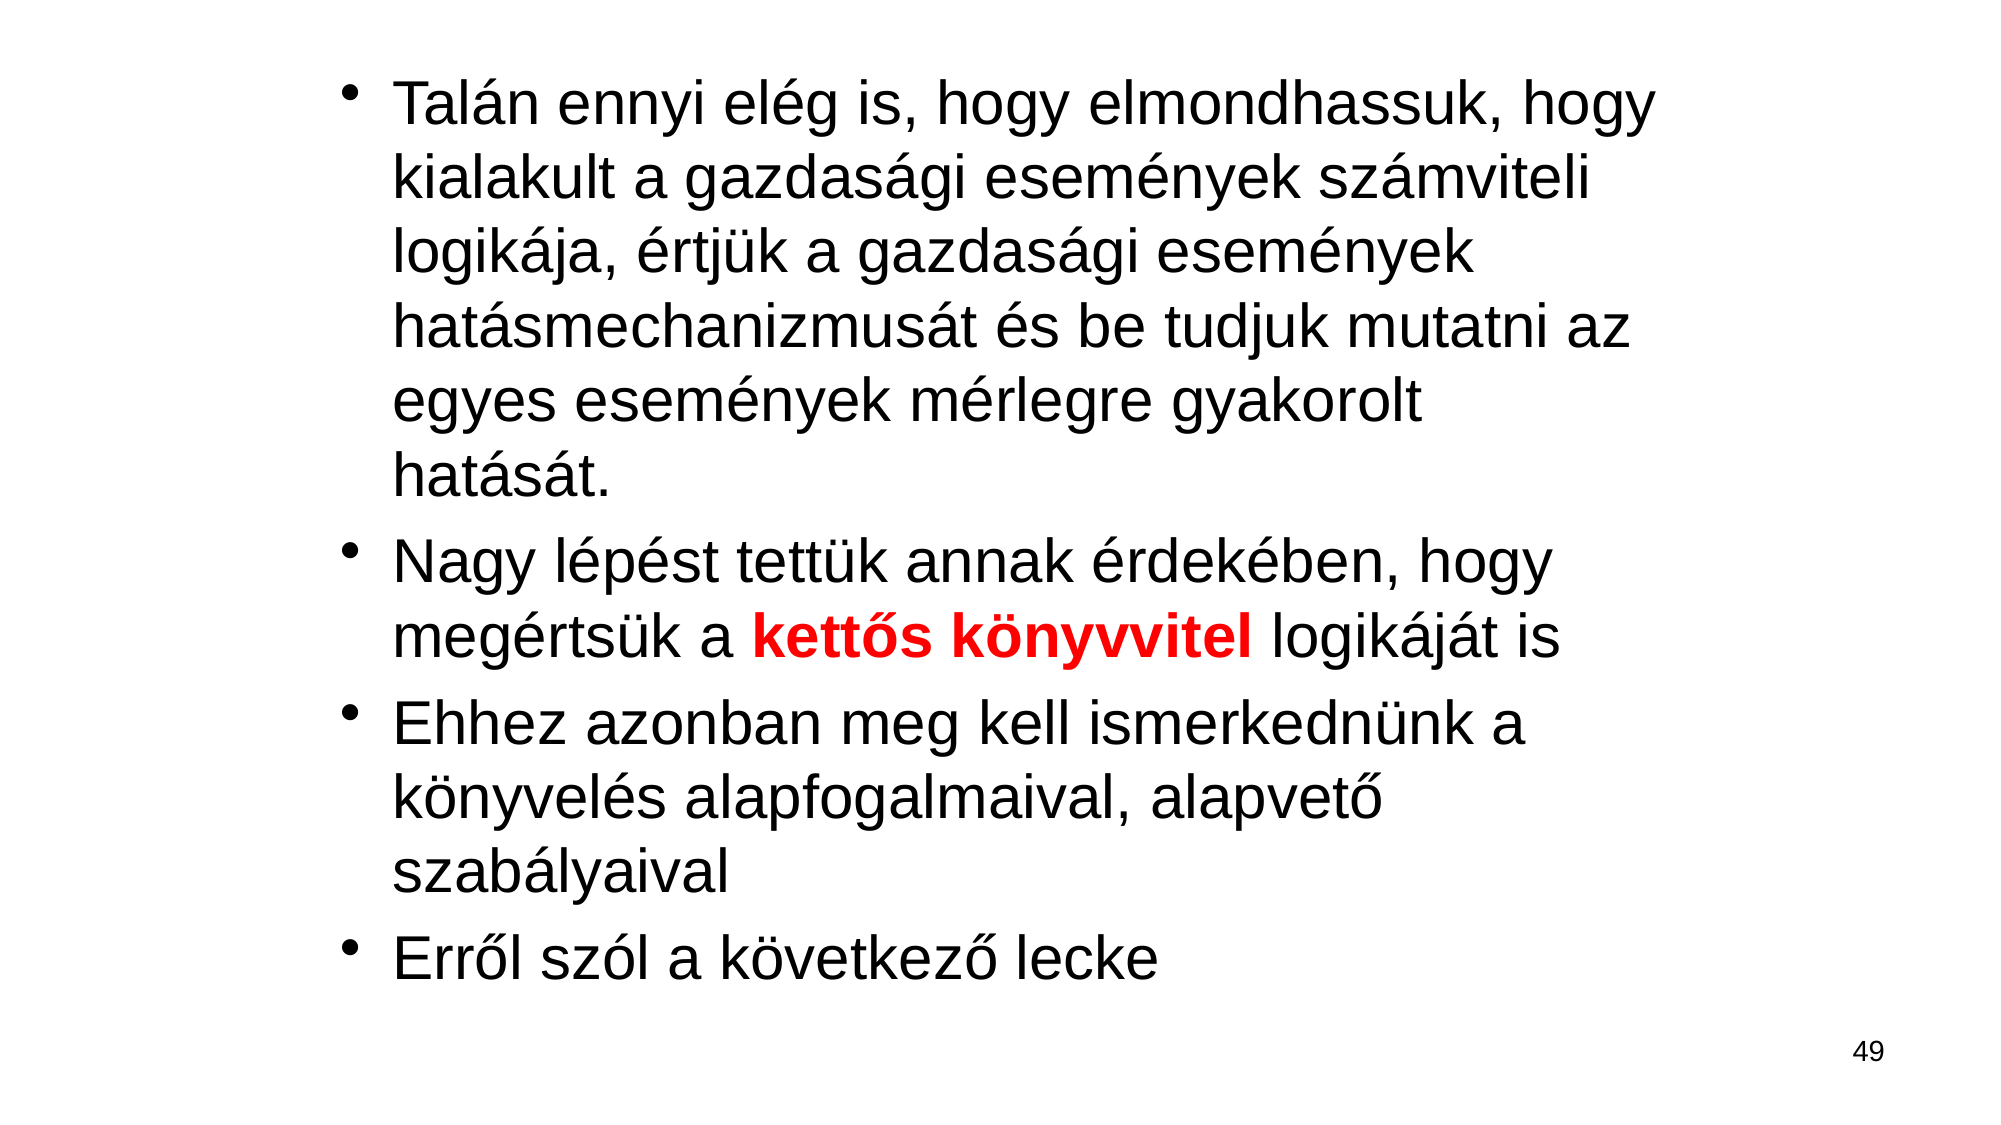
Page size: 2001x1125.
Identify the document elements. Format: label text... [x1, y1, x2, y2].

list Talán ennyi elég is, hogy elmondhassuk, hogy kialakult a gazdasági események számviteli logikája, értjük a gazdasági események hatásmechanizmusát és be tudjuk mutatni az egyes események mérlegre gyakorolt hatását. Nagy lépést tettük annak érdekében, hogy megértsük a kettős könyvvitel logikáját is Ehhez azonban meg kell ismerkednünk a könyvelés alapfogalmaival, alapvető szabályaival Erről szól a következő lecke [324, 54, 1675, 1005]
slide_number 49 [1433, 1024, 1900, 1103]
